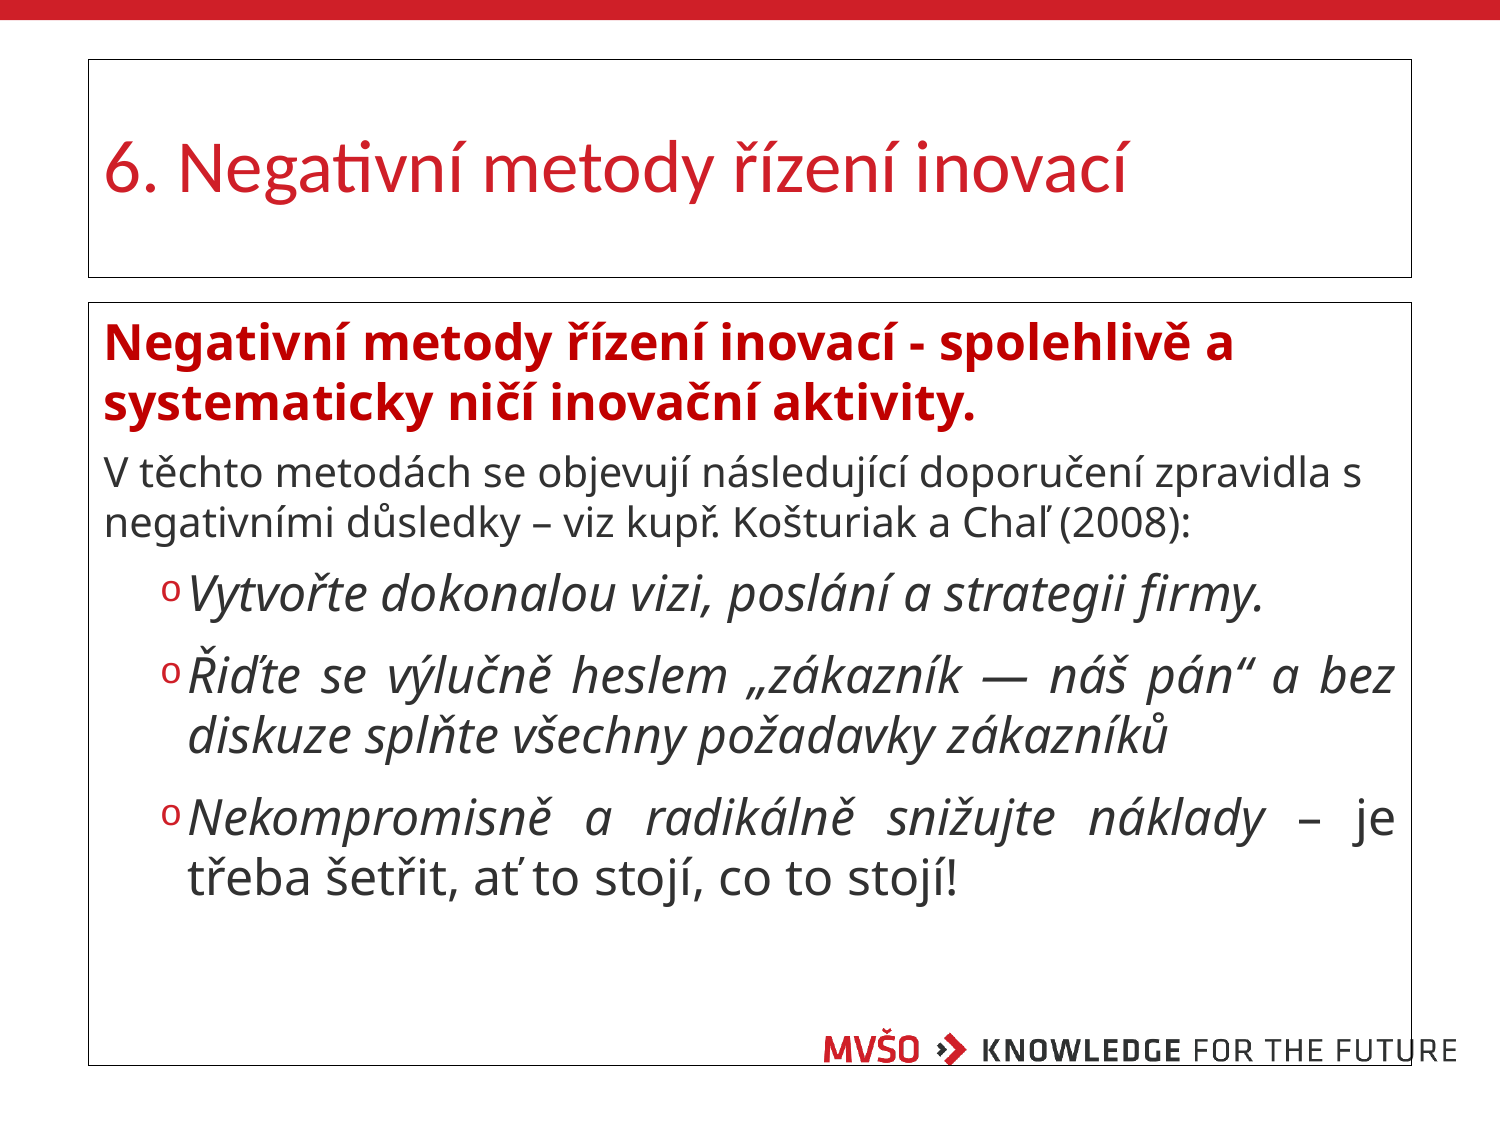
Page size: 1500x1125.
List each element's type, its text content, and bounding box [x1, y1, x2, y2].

picture [1412, 1028, 1456, 1066]
list Negativní metody řízení inovací - spolehlivě a systematicky ničí inovační aktivity. V těchto metodách se objevují následující doporučení zpravidla s negativními důsledky – viz kupř. Košturiak a Chaľ (2008): Vytvořte dokonalou vizi, poslání a strategii firmy. Řiďte se výlučně heslem „zákazník — náš pán“ a bez diskuze splňte všechny požadavky zákazníků Nekompromisně a radikálně snižujte náklady – je třeba šetřit, ať to stojí, co to stojí! [88, 302, 1412, 1066]
title 6. Negativní metody řízení inovací [88, 59, 1412, 278]
